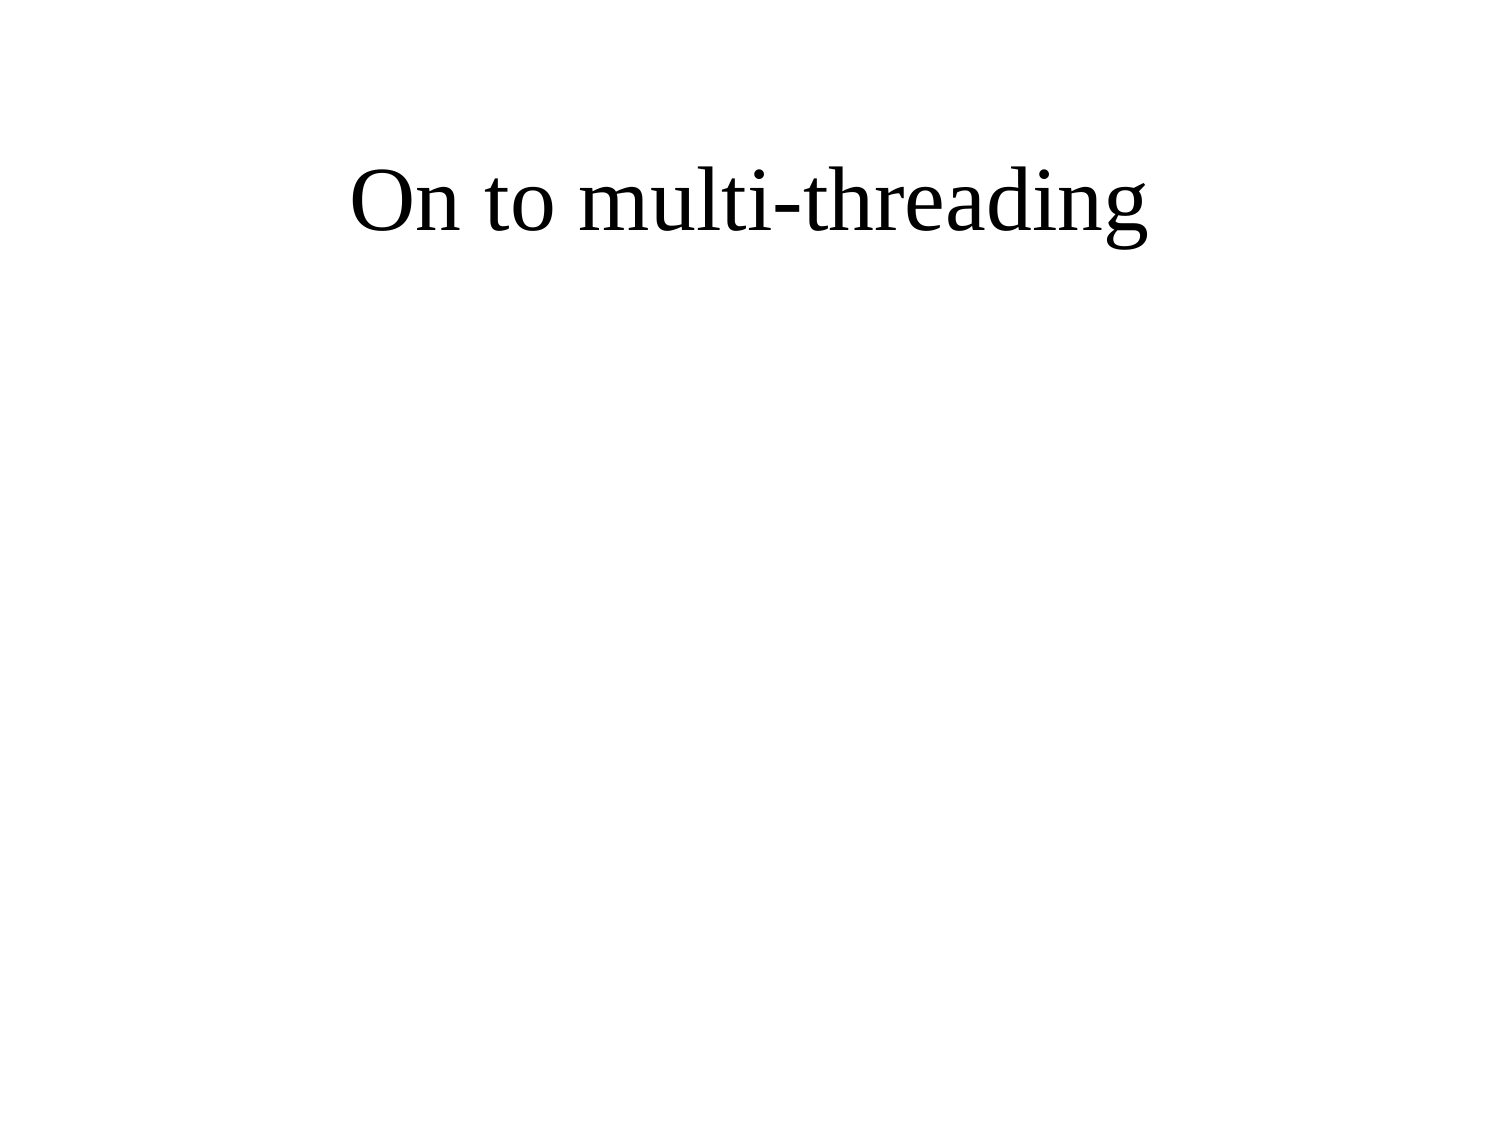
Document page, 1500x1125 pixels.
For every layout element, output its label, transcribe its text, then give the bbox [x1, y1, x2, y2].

title On to multi-threading [112, 99, 1388, 288]
